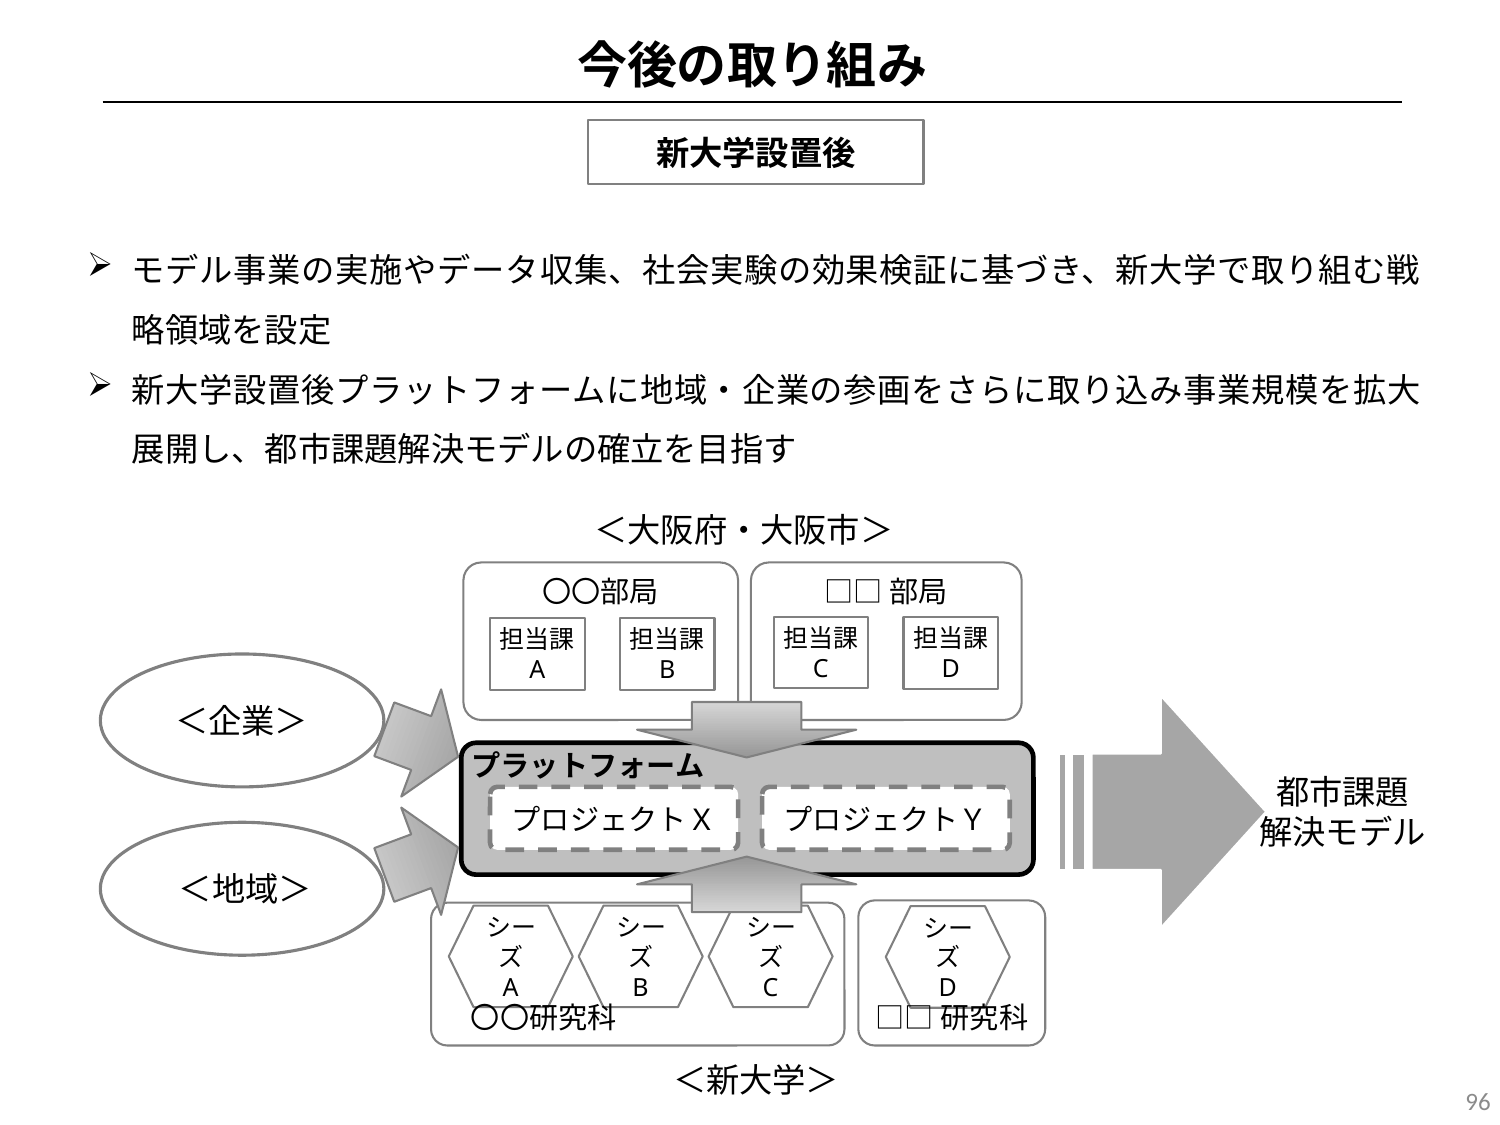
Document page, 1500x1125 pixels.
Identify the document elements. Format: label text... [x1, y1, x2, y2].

text_box 〇〇研究科 [431, 902, 845, 1046]
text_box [98, 651, 459, 797]
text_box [1059, 753, 1066, 870]
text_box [1072, 753, 1086, 870]
text_box プラットフォーム [461, 742, 1034, 875]
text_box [1091, 695, 1439, 928]
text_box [644, 1053, 868, 1106]
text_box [637, 701, 857, 758]
text_box □□部局 [750, 562, 1022, 720]
slide_number 96 [1156, 1070, 1500, 1125]
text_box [102, 26, 1402, 103]
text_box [588, 120, 924, 184]
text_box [490, 786, 739, 850]
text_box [637, 856, 857, 913]
text_box モデル事業の実施やデータ収集、社会実験の効果検証に基づき、新大学で取り組む戦略領域を設定 新大学設置後プラットフォームに地域・企業の参画をさらに取り込み事業規模を拡大展開し、都市課題解決モデルの確立を目指す [72, 221, 1436, 476]
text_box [762, 786, 1010, 850]
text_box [858, 900, 1046, 1046]
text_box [98, 807, 459, 958]
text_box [584, 503, 904, 556]
text_box 〇〇部局 [463, 562, 739, 721]
